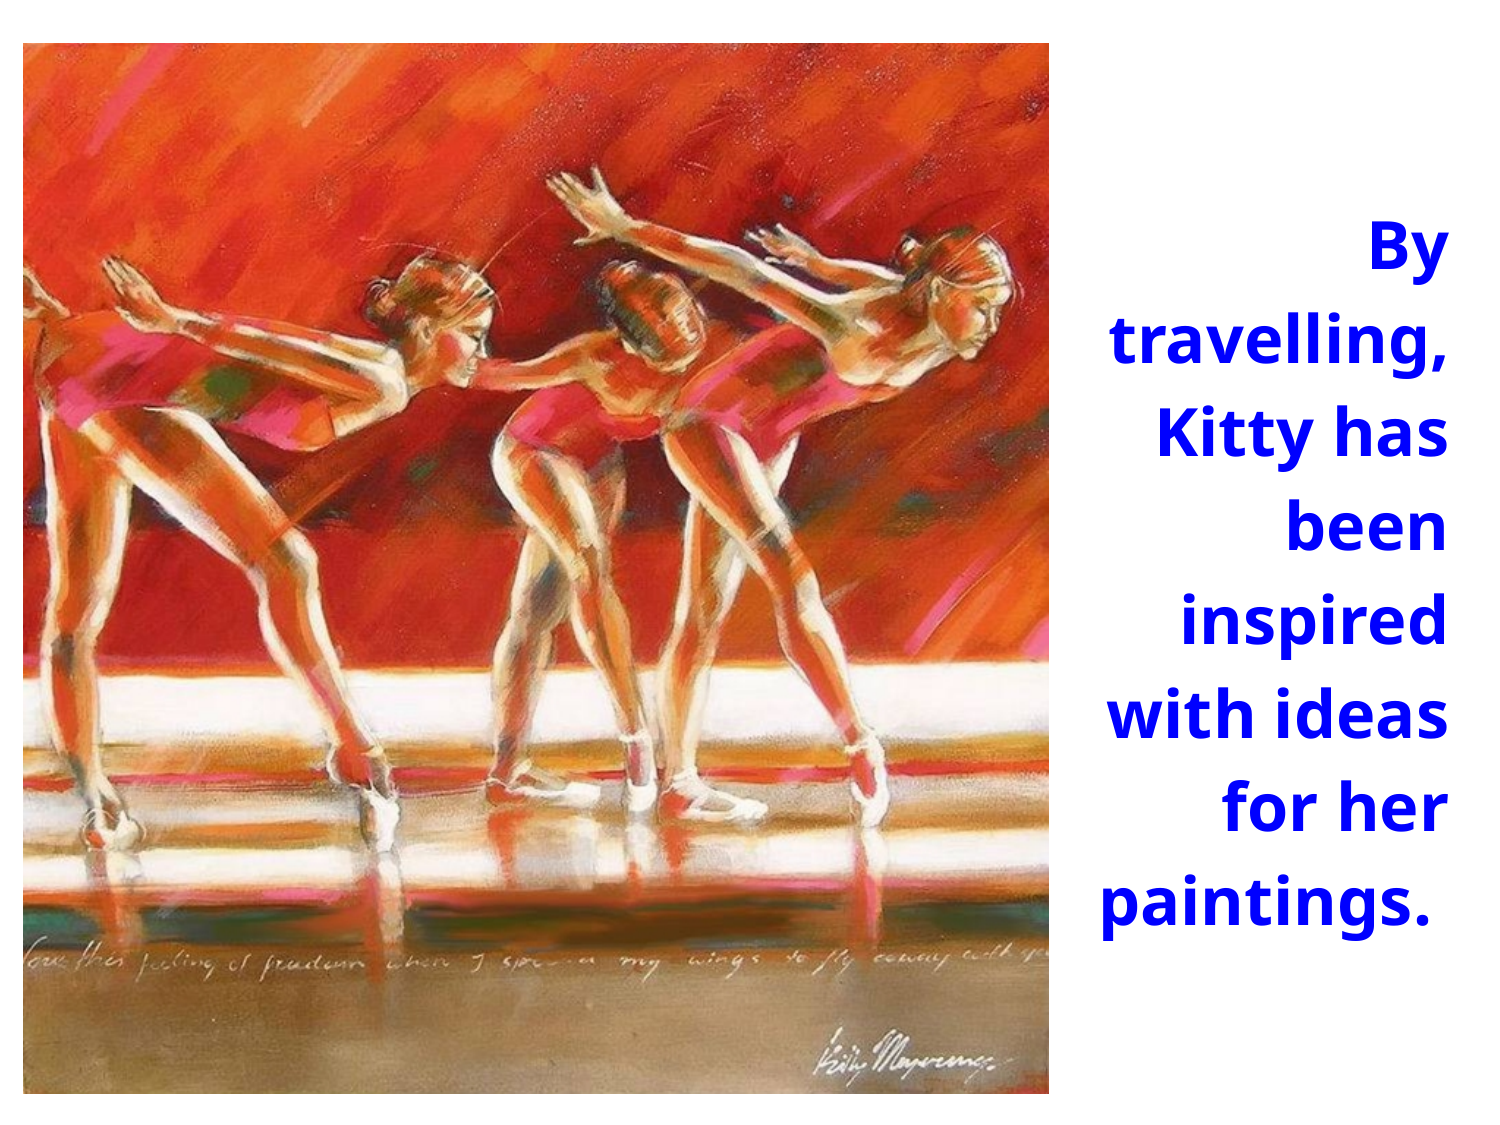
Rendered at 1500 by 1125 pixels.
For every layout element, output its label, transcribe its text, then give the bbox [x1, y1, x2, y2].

text_box By travelling, Kitty has been inspired with ideas for her paintings. [1052, 459, 1465, 669]
picture [23, 42, 1049, 1095]
